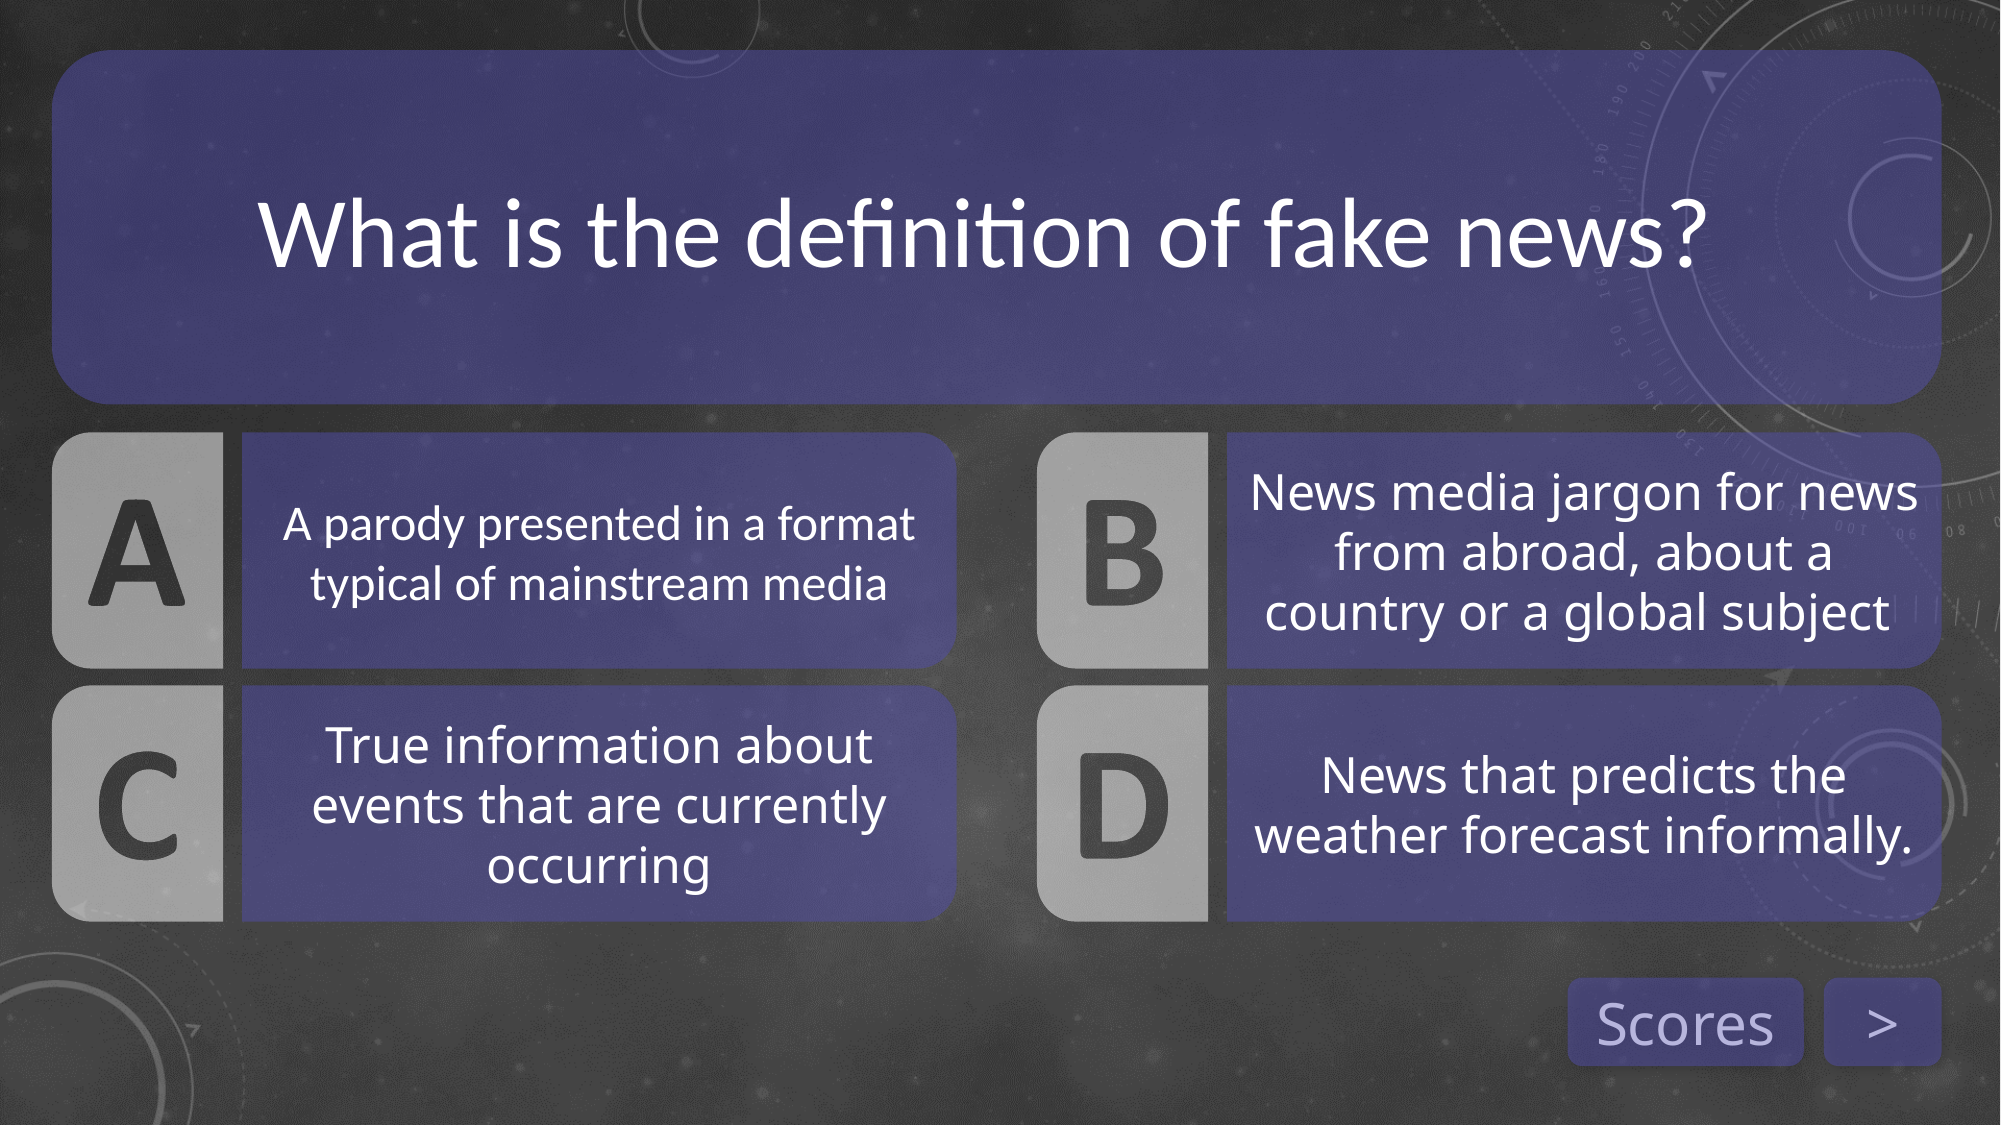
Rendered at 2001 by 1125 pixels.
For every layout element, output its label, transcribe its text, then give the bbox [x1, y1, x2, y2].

text_box True information about events that are currently occurring [240, 683, 959, 924]
text_box [51, 685, 224, 922]
picture [0, 0, 2001, 1125]
text_box A parody presented in a format typical of mainstream media [240, 430, 959, 671]
text_box [1036, 432, 1209, 669]
text_box Scores [1565, 975, 1806, 1068]
text_box What is the definition of fake news? [50, 48, 1944, 407]
text_box News media jargon for news from abroad, about a country or a global subject [1225, 430, 1944, 671]
text_box News that predicts the weather forecast informally. [1225, 683, 1944, 924]
text_box > [1822, 975, 1944, 1068]
text_box [51, 432, 224, 669]
text_box [1036, 685, 1209, 922]
